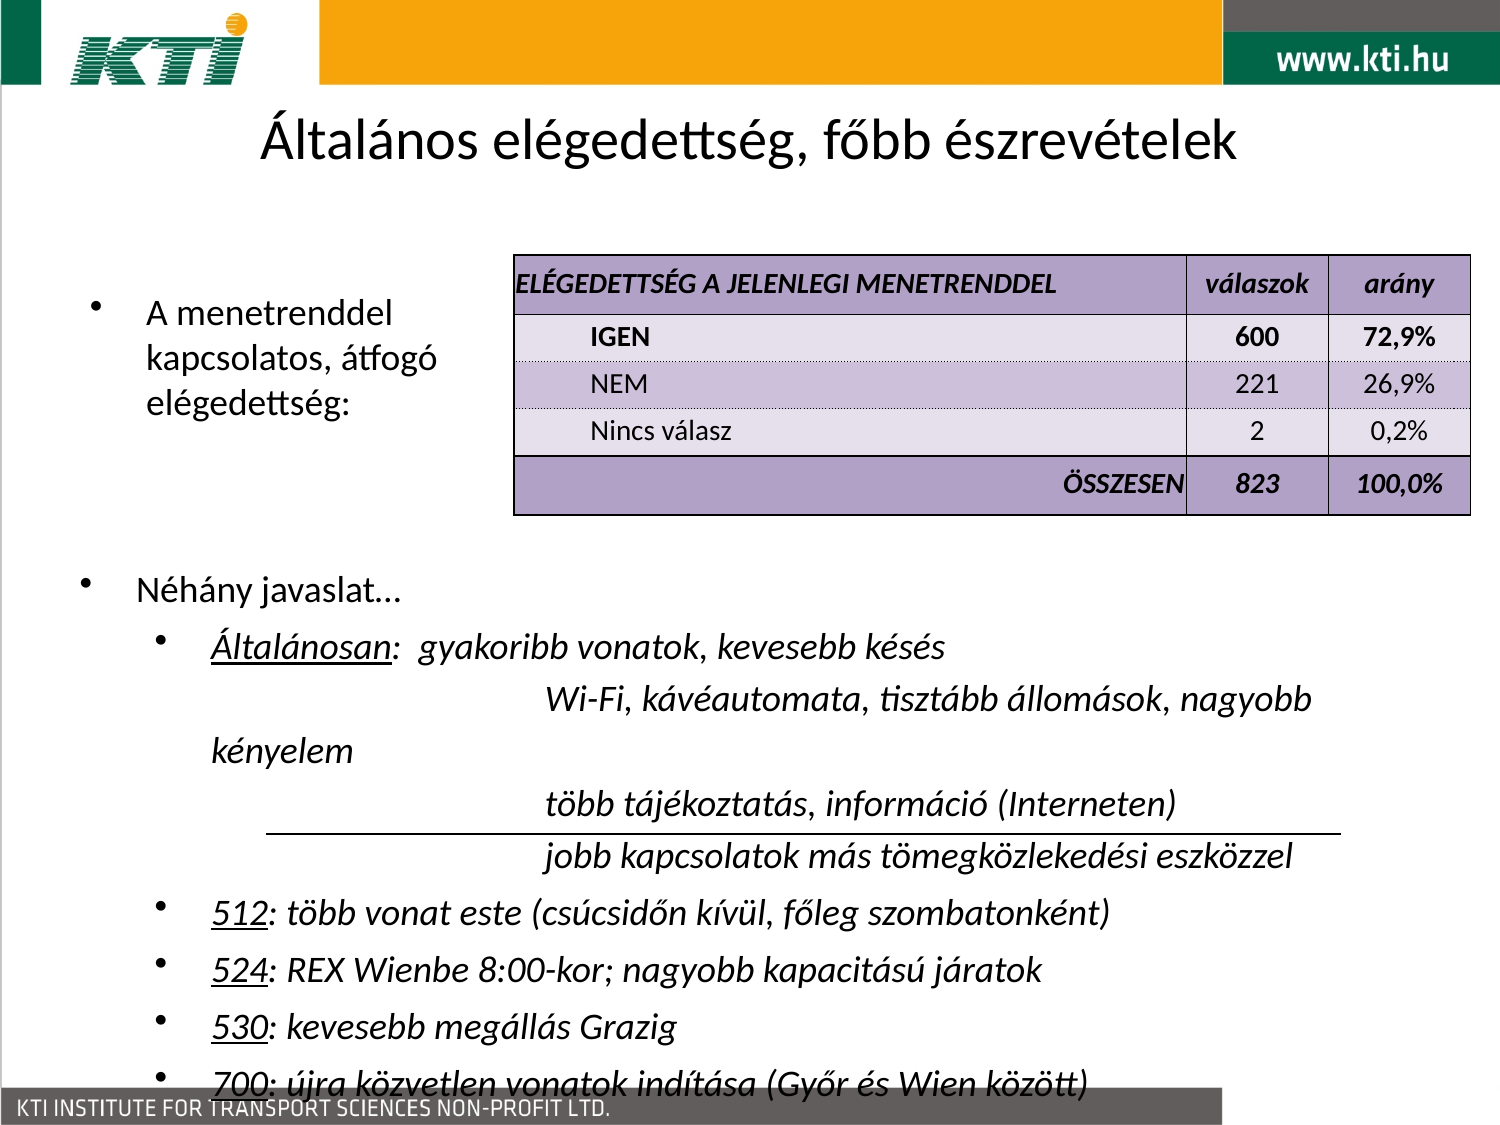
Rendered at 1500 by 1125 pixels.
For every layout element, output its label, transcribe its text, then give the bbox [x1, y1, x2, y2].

text_box Néhány javaslat… Általánosan: gyakoribb vonatok, kevesebb késés Wi-Fi, kávéautomata, tisztább állomások, nagyobb kényelem több tájékoztatás, információ (Interneten) jobb kapcsolatok más tömegközlekedési eszközzel 512: több vonat este (csúcsidőn kívül, főleg szombatonként) 524: REX Wienbe 8:00-kor; nagyobb kapacitású járatok 530: kevesebb megállás Grazig 700: újra közvetlen vonatok indítása (Győr és Wien között) [64, 550, 1425, 1083]
picture [0, 0, 1500, 94]
text_box A menetrenddel kapcsolatos, átfogó elégedettség: [74, 280, 513, 457]
table_header arány [1329, 256, 1470, 314]
table_cell 823 [1187, 457, 1328, 514]
table_cell 221 [1187, 362, 1328, 409]
table_cell NEM [515, 362, 1186, 409]
table_cell 100,0% [1329, 457, 1470, 514]
picture [0, 256, 1500, 1125]
table_cell 600 [1187, 315, 1328, 362]
table_cell 2 [1187, 409, 1328, 455]
table_cell IGEN [515, 315, 1186, 362]
table_cell 26,9% [1329, 362, 1470, 409]
table_cell 0,2% [1329, 409, 1470, 455]
table_header válaszok [1187, 256, 1328, 314]
table_header ELÉGEDETTSÉG A JELENLEGI MENETRENDDEL [515, 256, 1186, 314]
text_box Általános elégedettség, főbb észrevételek [0, 94, 1500, 256]
table_cell ÖSSZESEN [515, 457, 1186, 514]
table_cell Nincs válasz [515, 409, 1186, 455]
table_cell 72,9% [1329, 315, 1470, 362]
